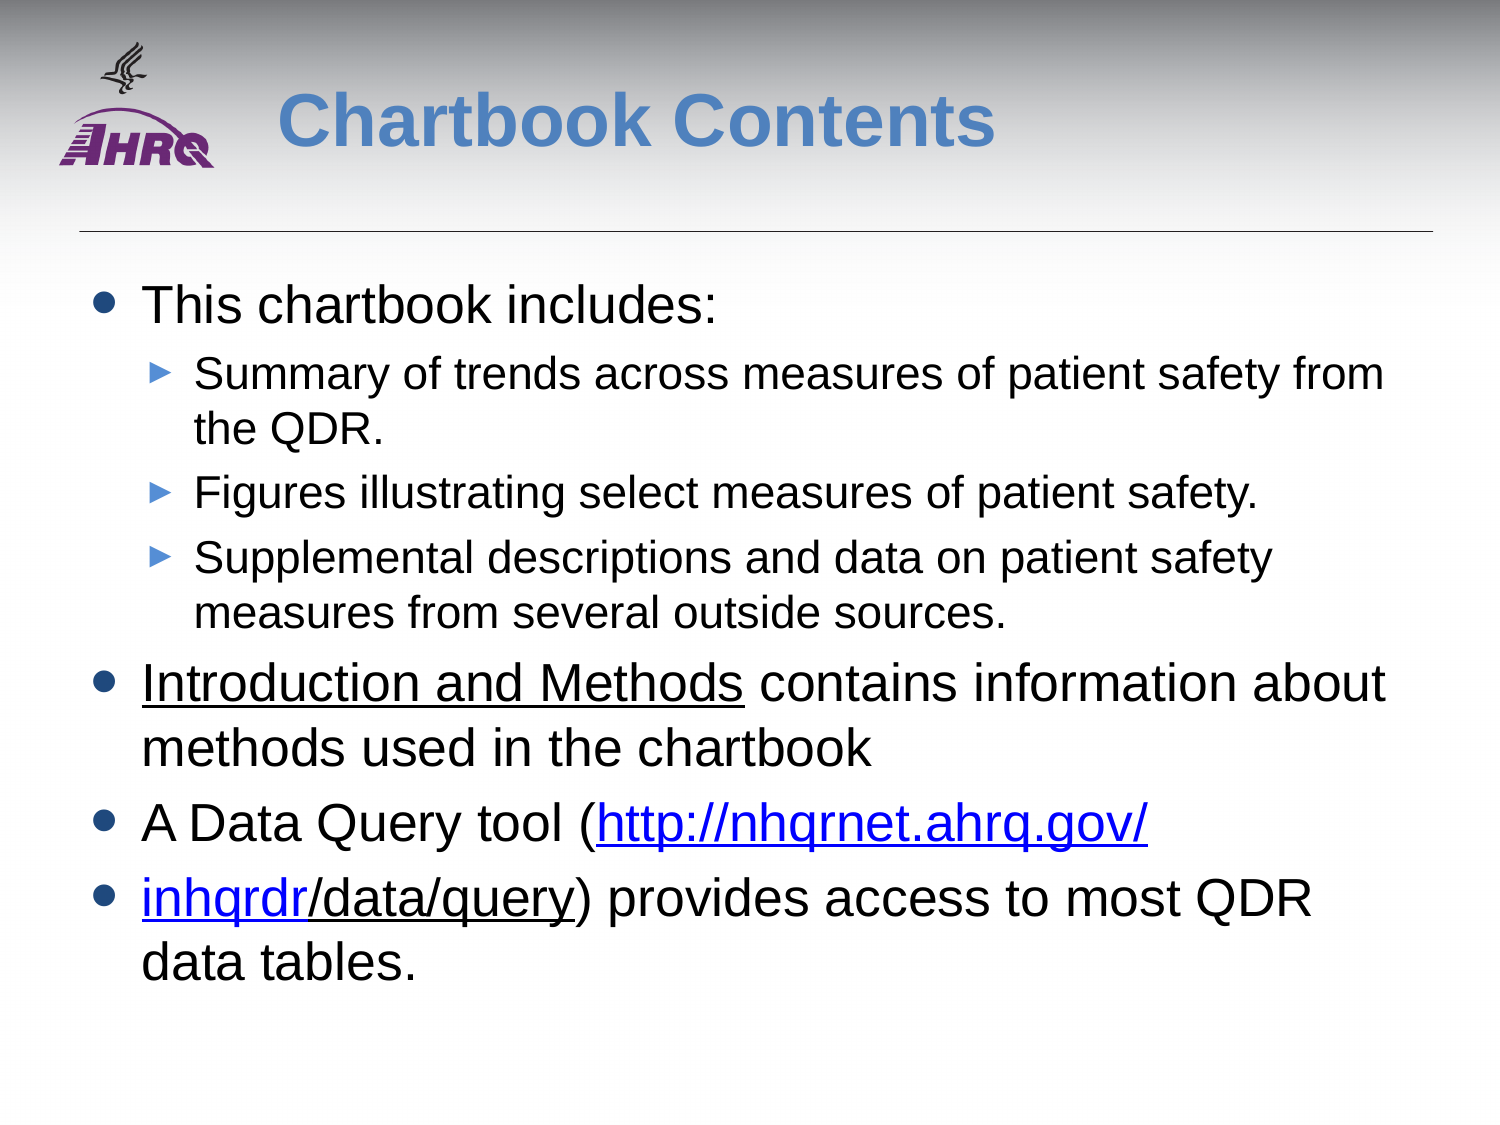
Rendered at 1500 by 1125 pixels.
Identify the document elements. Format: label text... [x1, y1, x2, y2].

picture [0, 0, 1500, 1125]
title Chartbook Contents [262, 45, 1425, 188]
list This chartbook includes: Summary of trends across measures of patient safety from the QDR. Figures illustrating select measures of patient safety. Supplemental descriptions and data on patient safety measures from several outside sources. Introduction and Methods contains information about methods used in the chartbook A Data Query tool (http://nhqrnet.ahrq.gov/ inhqrdr/data/query) provides access to most QDR data tables. [75, 262, 1425, 1005]
